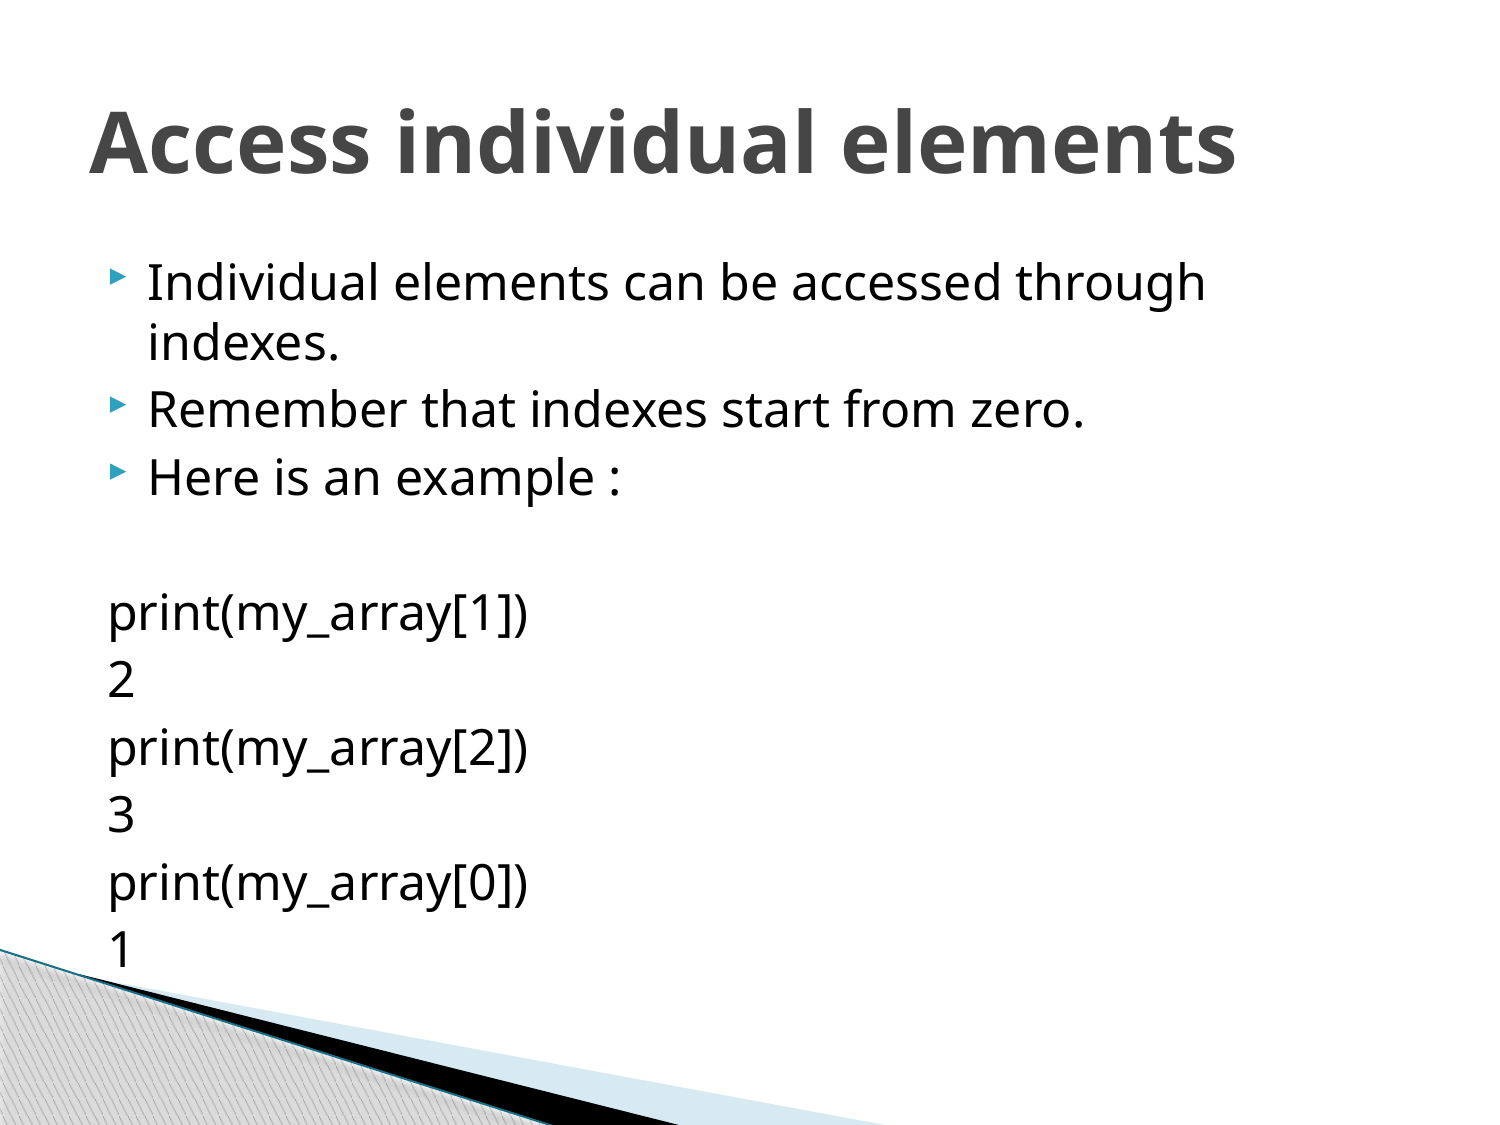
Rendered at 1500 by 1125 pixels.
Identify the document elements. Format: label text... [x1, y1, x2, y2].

list Individual elements can be accessed through indexes. Remember that indexes start from zero. Here is an example : print(my_array[1]) 2 print(my_array[2]) 3 print(my_array[0]) 1 [75, 243, 1425, 986]
title Access individual elements [75, 45, 1425, 233]
